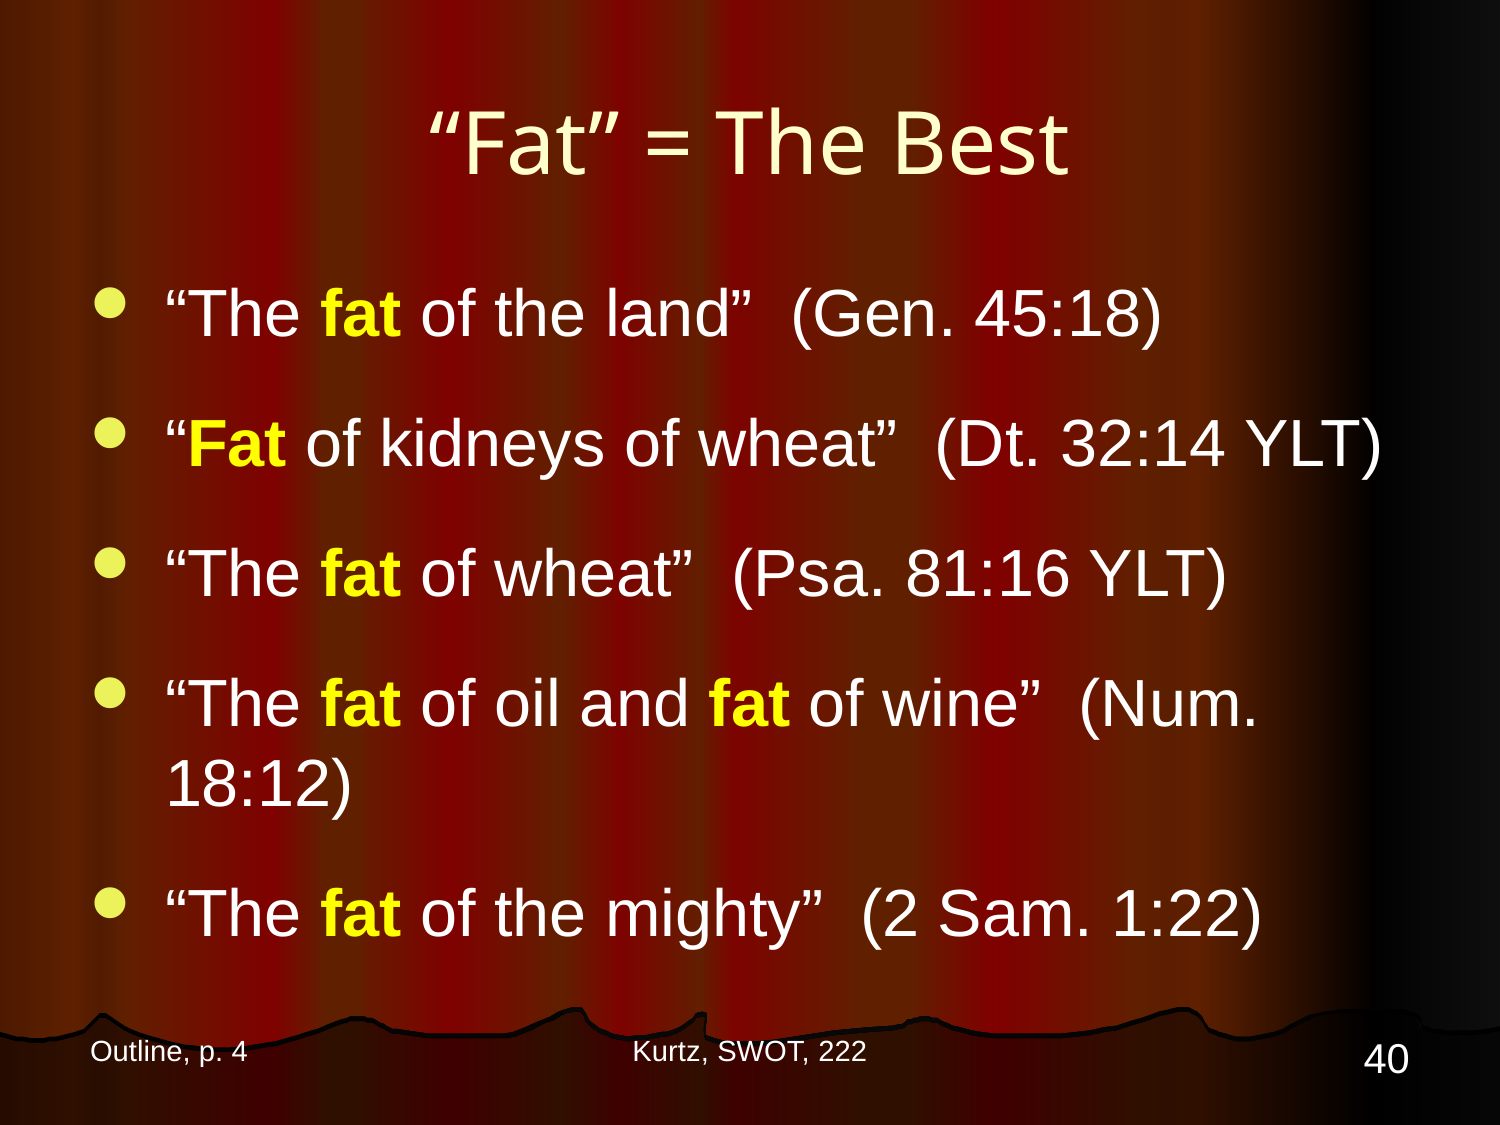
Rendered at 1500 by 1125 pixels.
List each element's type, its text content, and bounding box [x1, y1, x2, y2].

slide_number Outline, p. 4 [75, 1025, 425, 1100]
slide_number 40 [1074, 1024, 1425, 1100]
list “The fat of the land” (Gen. 45:18) “Fat of kidneys of wheat” (Dt. 32:14 YLT) “The fat of wheat” (Psa. 81:16 YLT) “The fat of oil and fat of wine” (Num. 18:12) “The fat of the mighty” (2 Sam. 1:22) [75, 262, 1425, 1006]
footer Kurtz, SWOT, 222 [512, 1025, 988, 1100]
title “Fat” = The Best [75, 45, 1425, 233]
